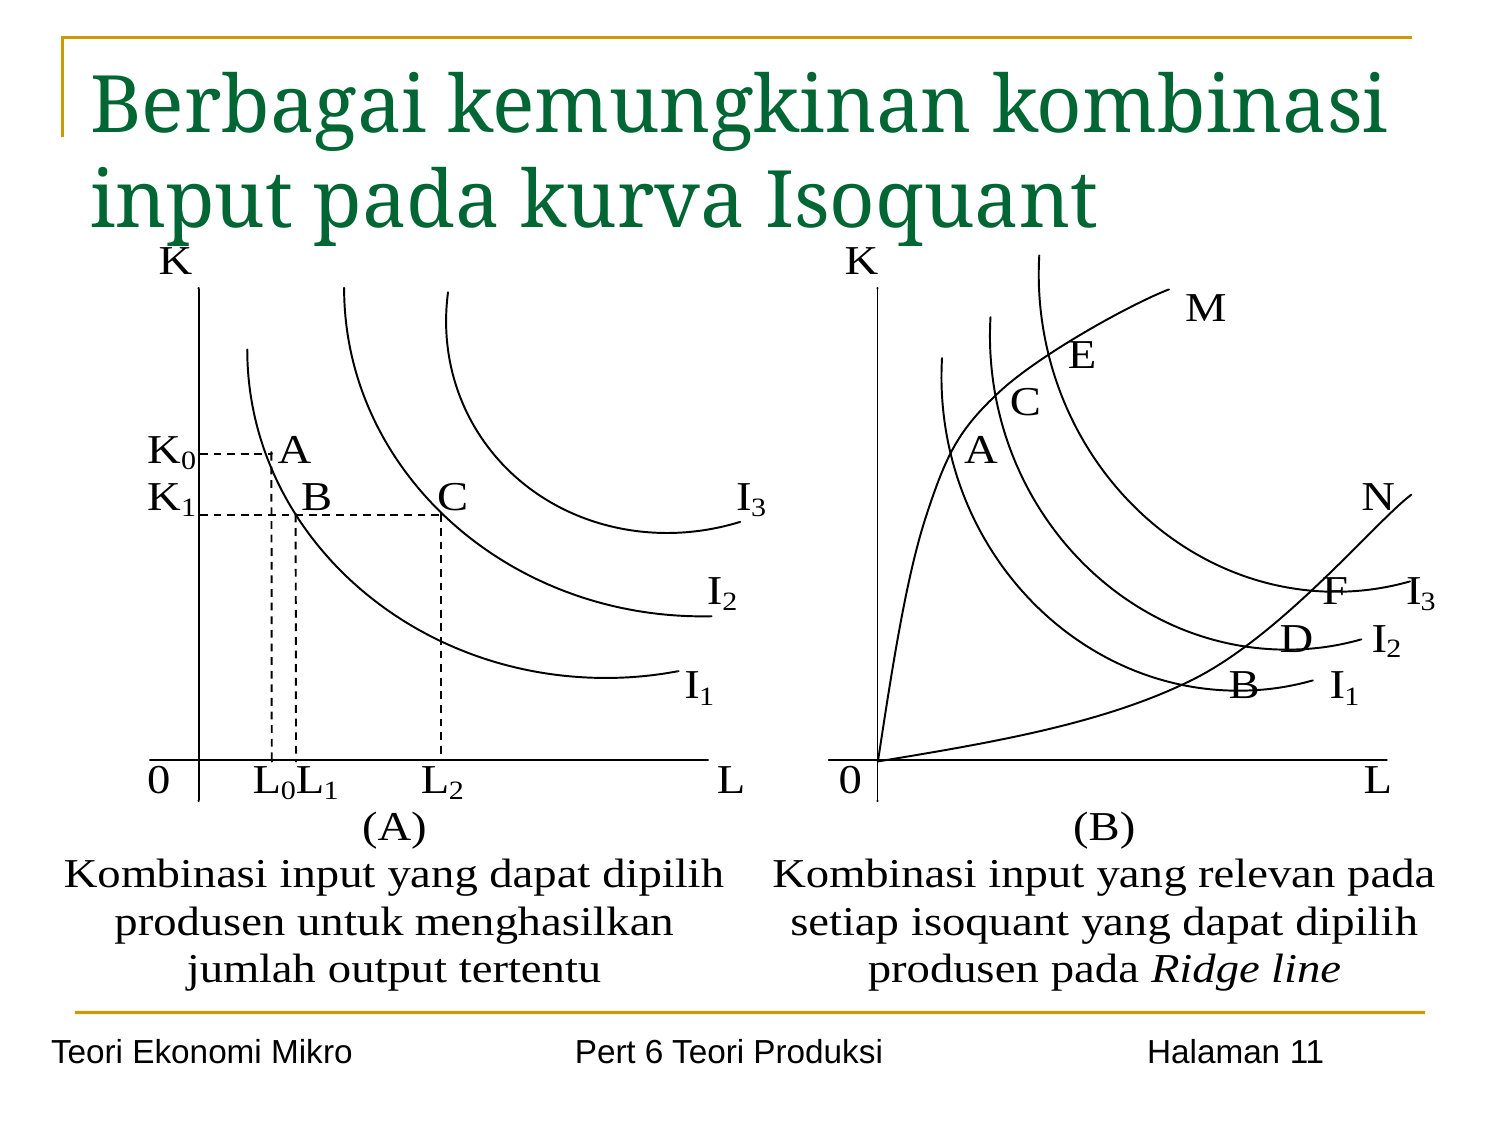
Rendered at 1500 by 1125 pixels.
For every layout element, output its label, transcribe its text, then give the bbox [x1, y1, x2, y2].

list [37, 237, 1463, 1026]
title Berbagai kemungkinan kombinasi input pada kurva Isoquant [74, 45, 1426, 233]
